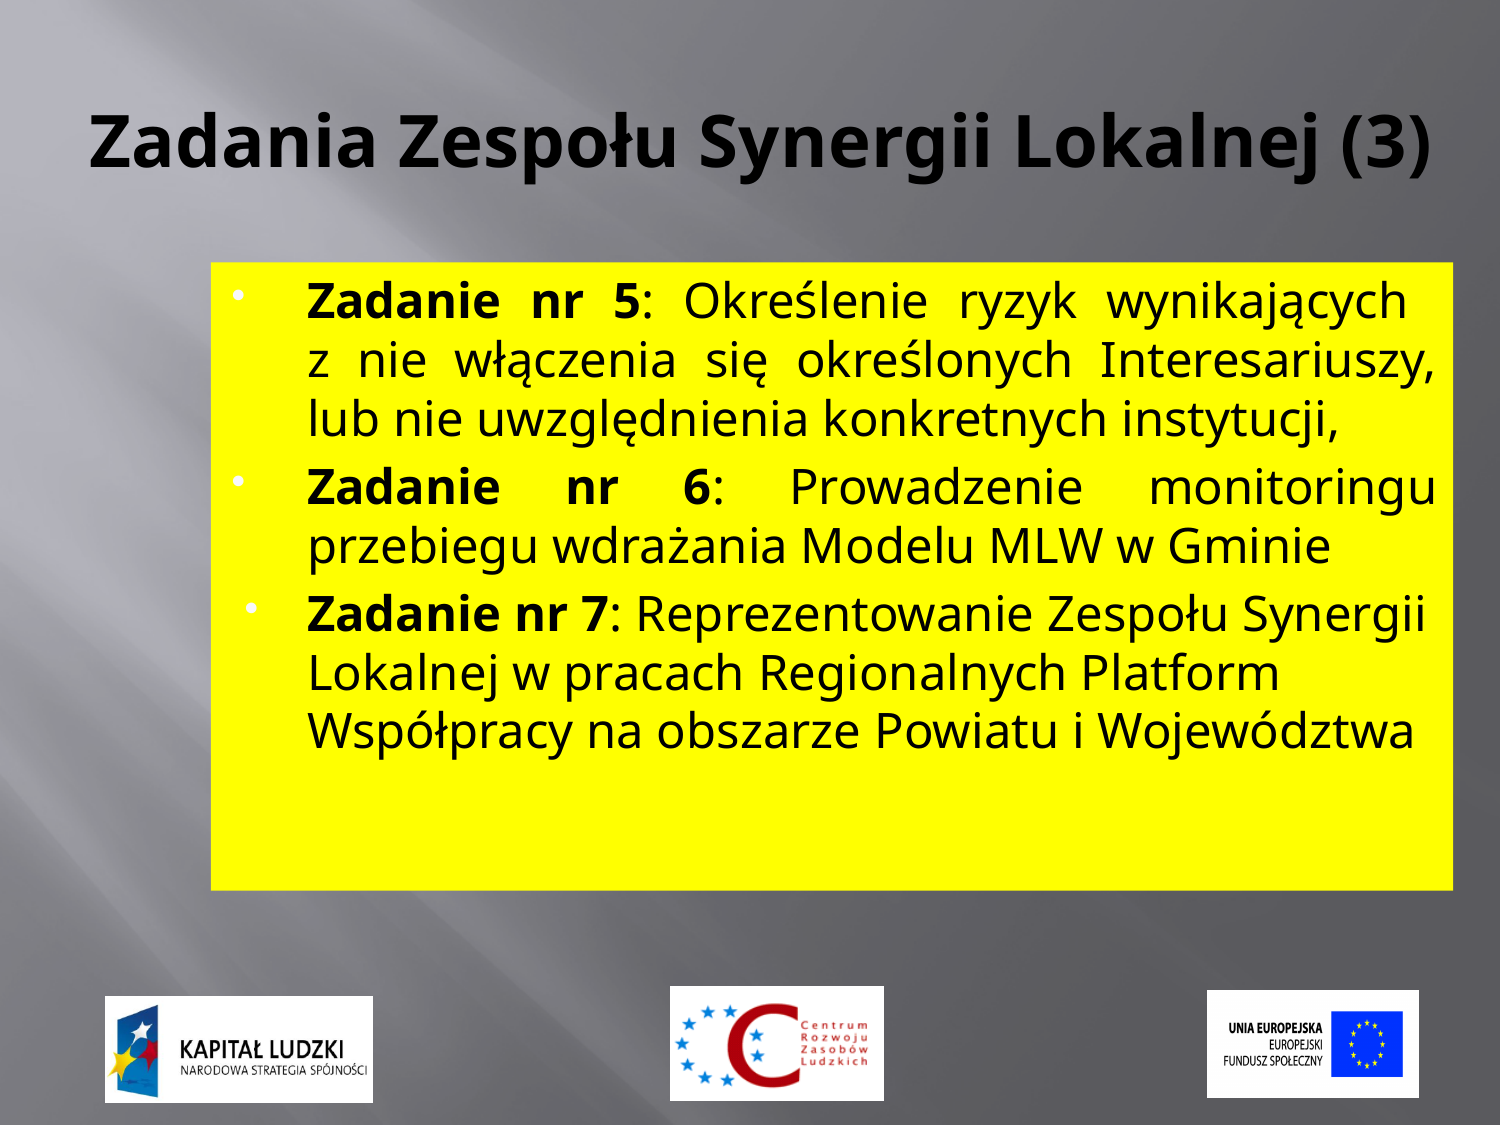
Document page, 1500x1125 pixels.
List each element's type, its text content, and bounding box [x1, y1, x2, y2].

picture [105, 995, 374, 1104]
title Zadania Zespołu Synergii Lokalnej (3) [75, 45, 1454, 233]
list Zadanie nr 5: Określenie ryzyk wynikających z nie włączenia się określonych Interesariuszy, lub nie uwzględnienia konkretnych instytucji, Zadanie nr 6: Prowadzenie monitoringu przebiegu wdrażania Modelu MLW w Gminie Zadanie nr 7: Reprezentowanie Zespołu Synergii Lokalnej w pracach Regionalnych Platform Współpracy na obszarze Powiatu i Województwa [210, 262, 1454, 891]
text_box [667, 984, 886, 1104]
picture [1206, 989, 1419, 1098]
